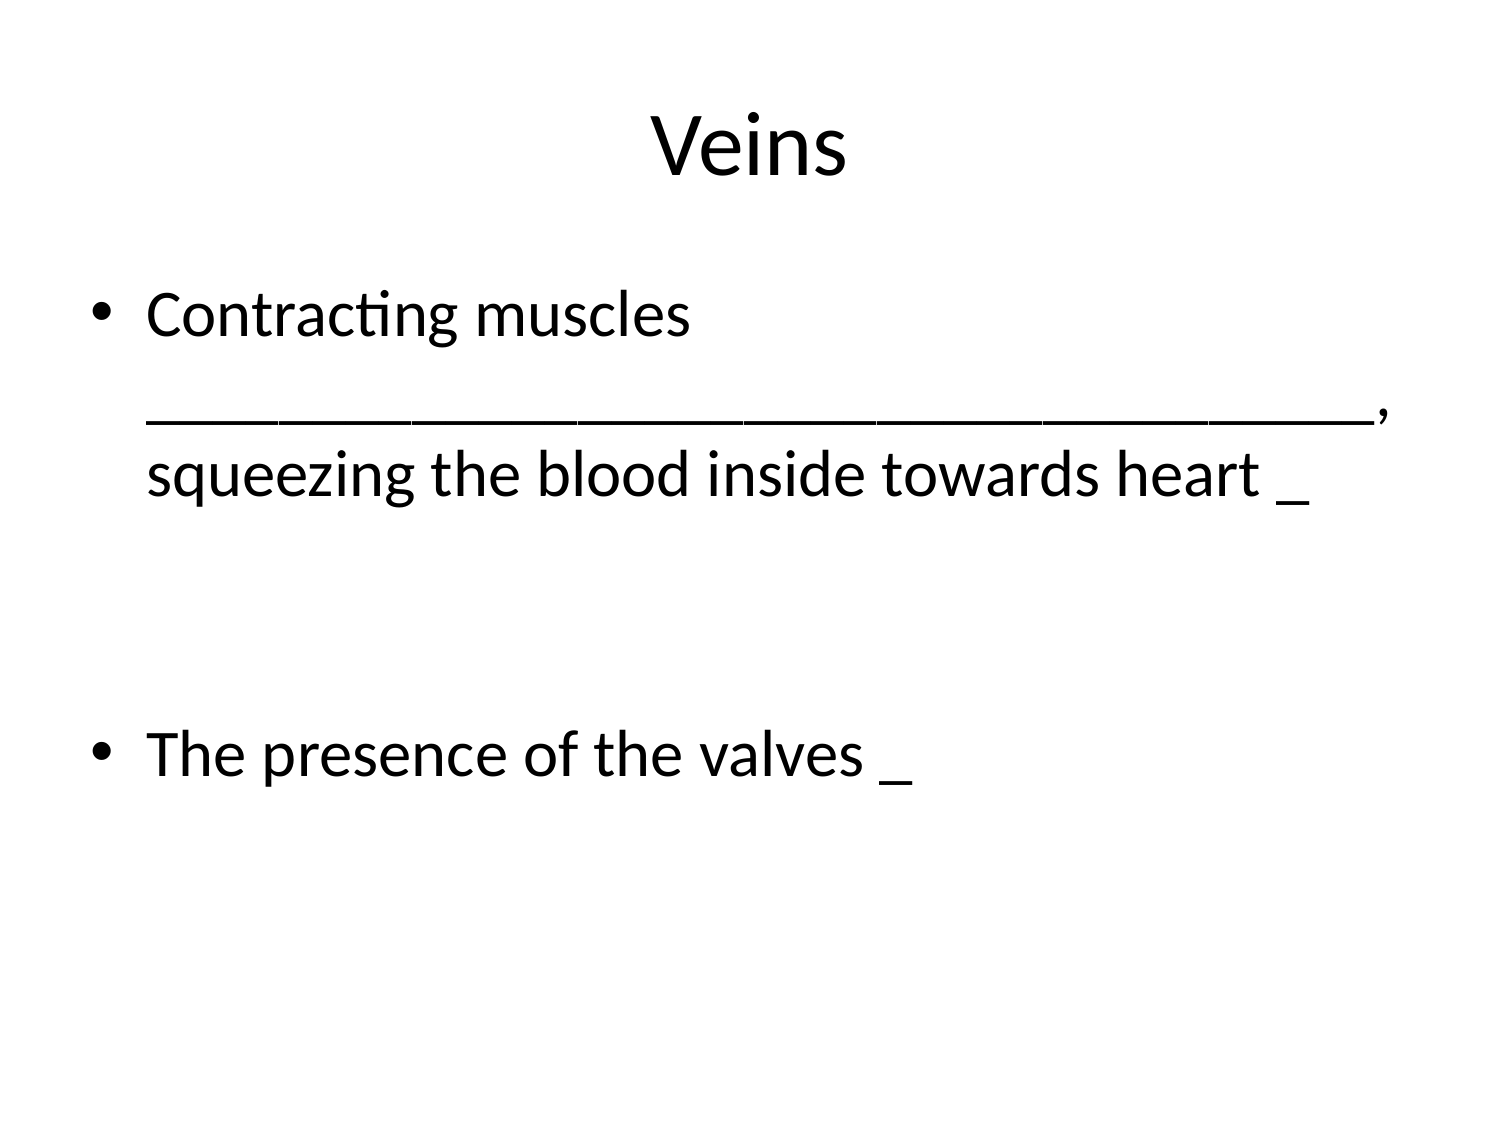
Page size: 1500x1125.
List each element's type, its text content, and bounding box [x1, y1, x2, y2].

title Veins [75, 45, 1425, 233]
list Contracting muscles _____________________________________, squeezing the blood inside towards heart _ The presence of the valves _ [75, 262, 1425, 1005]
